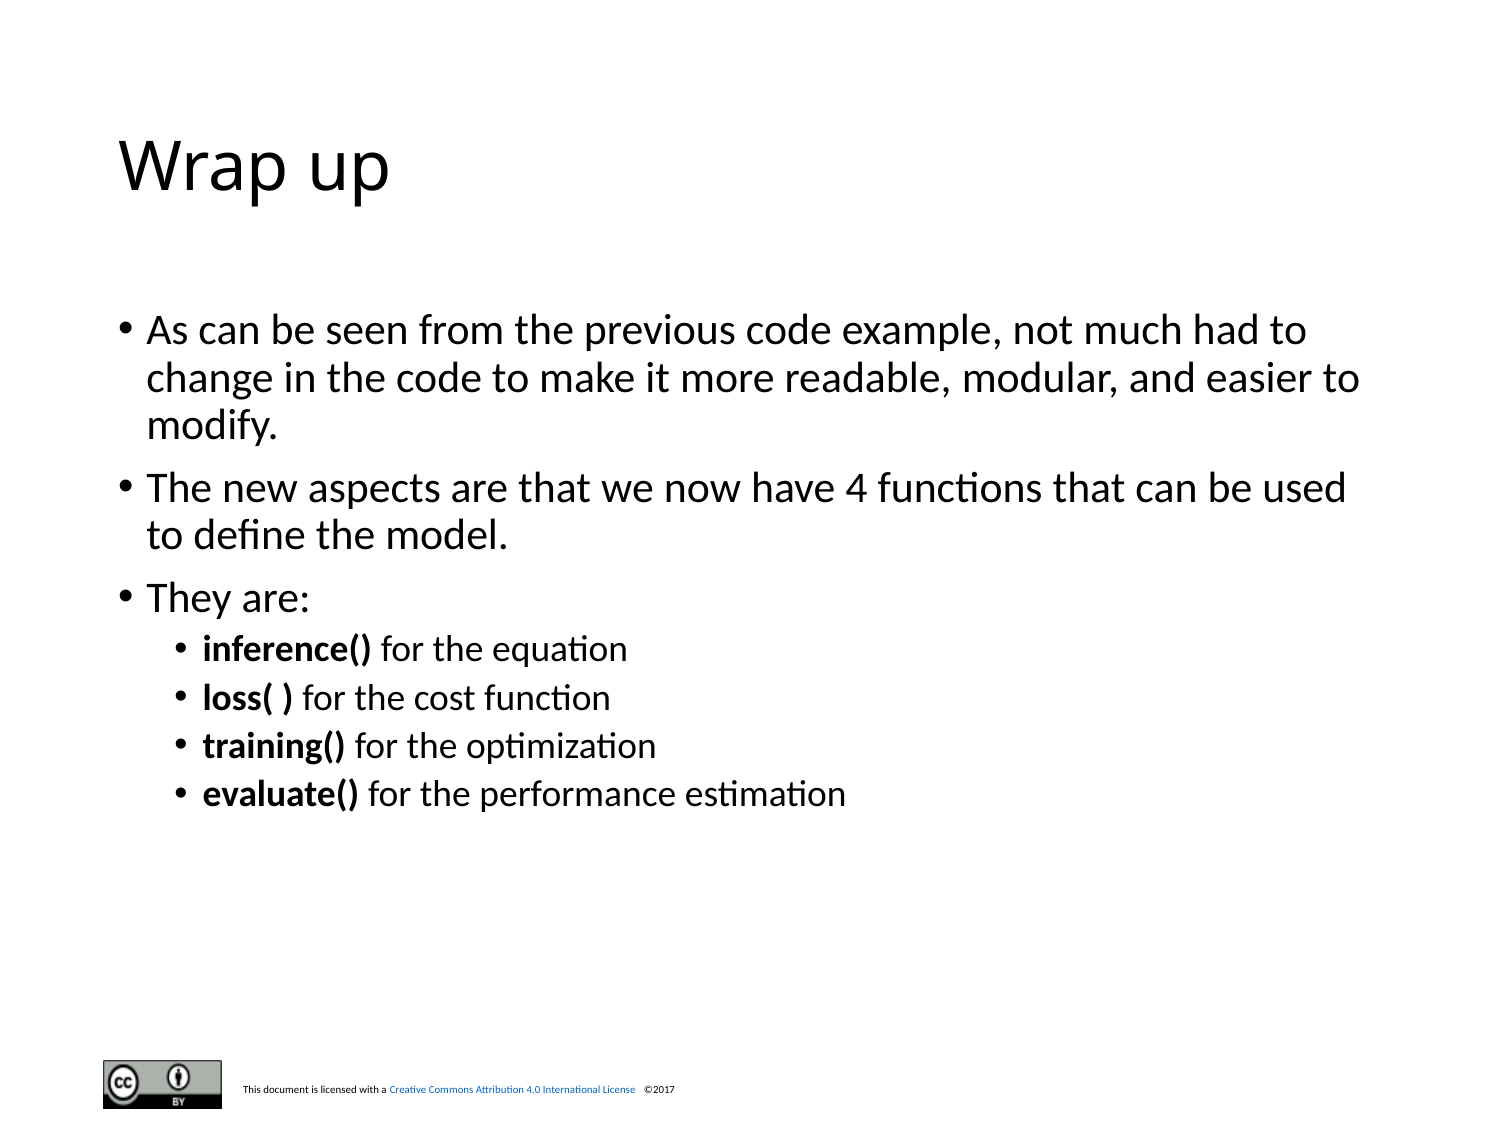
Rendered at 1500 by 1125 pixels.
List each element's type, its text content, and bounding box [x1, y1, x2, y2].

picture [103, 1060, 222, 1109]
title Wrap up [103, 59, 1397, 278]
list As can be seen from the previous code example, not much had to change in the code to make it more readable, modular, and easier to modify. The new aspects are that we now have 4 functions that can be used to define the model. They are: inference() for the equation loss( ) for the cost function training() for the optimization evaluate() for the performance estimation [103, 299, 1397, 1014]
